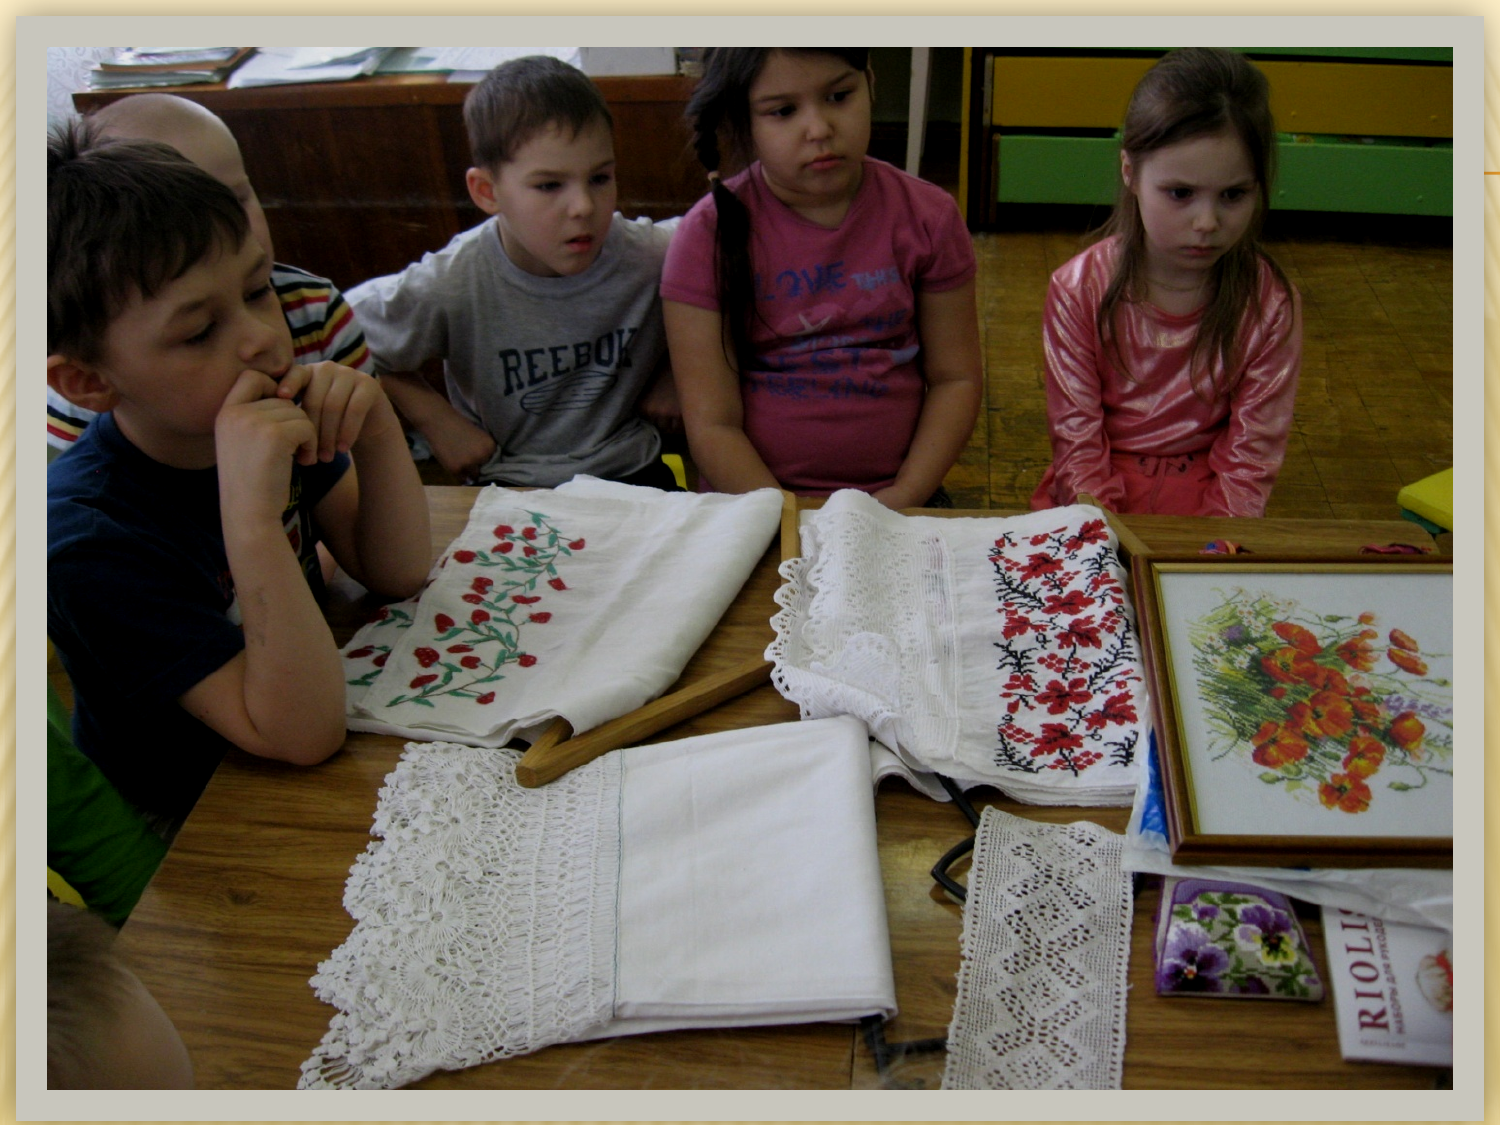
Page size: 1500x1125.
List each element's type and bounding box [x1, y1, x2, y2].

list [46, 46, 1454, 1091]
